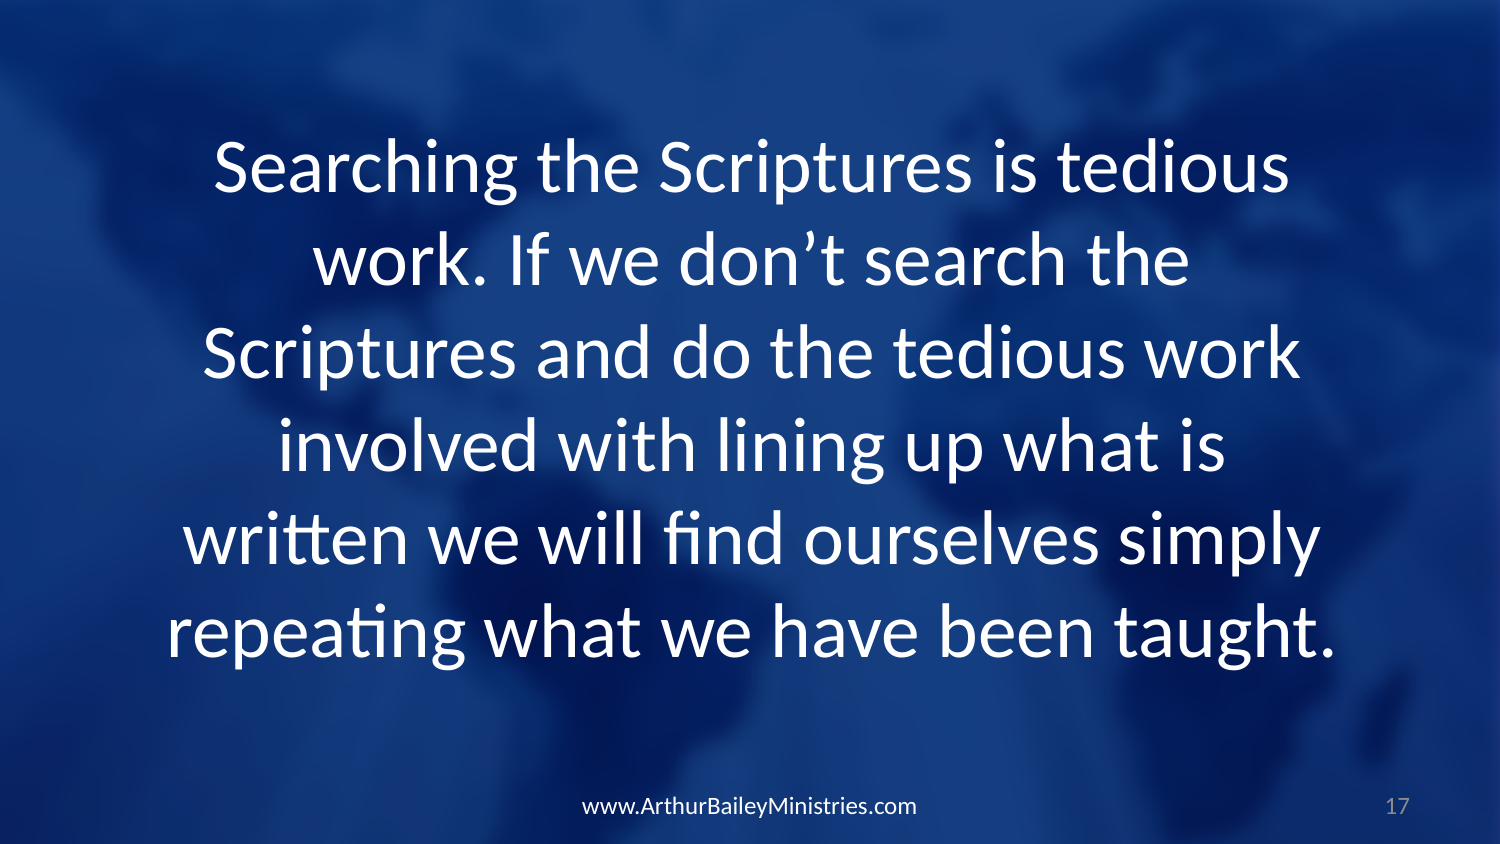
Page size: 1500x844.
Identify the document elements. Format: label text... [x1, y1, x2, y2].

slide_number 17 [1074, 782, 1425, 827]
footer www.ArthurBaileyMinistries.com [512, 782, 988, 827]
list Searching the Scriptures is tedious work. If we don’t search the Scriptures and do the tedious work involved with lining up what is written we will find ourselves simply repeating what we have been taught. [151, 107, 1355, 741]
picture [0, 0, 1500, 844]
